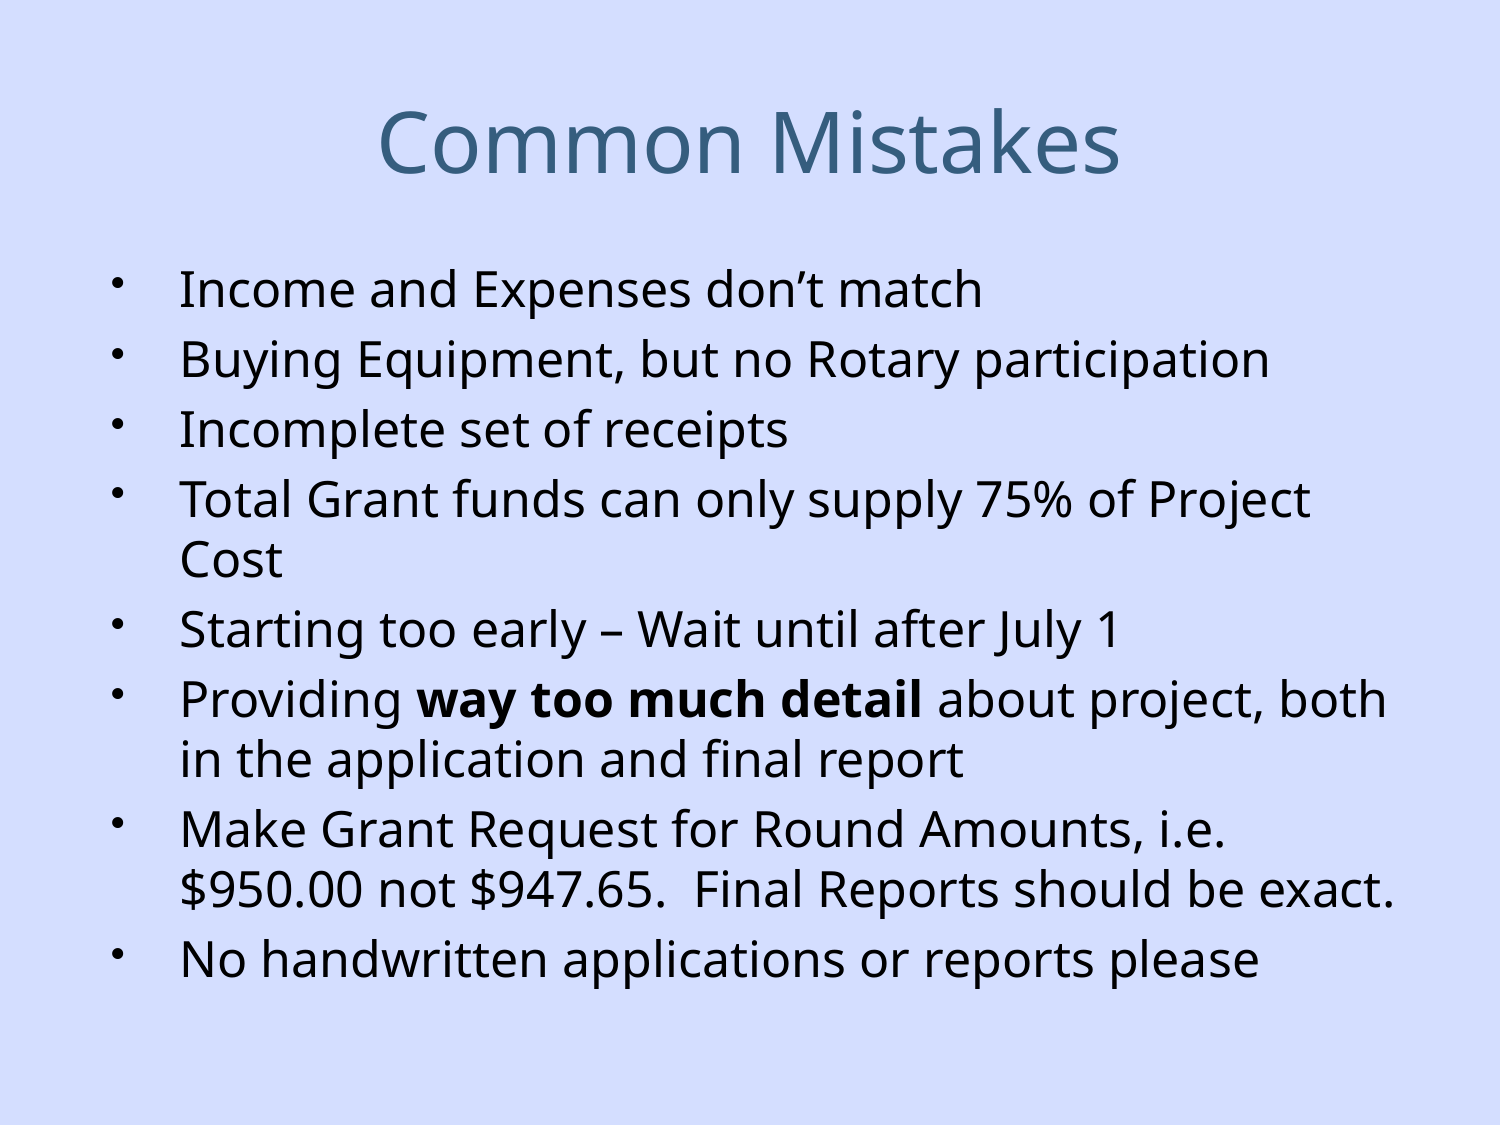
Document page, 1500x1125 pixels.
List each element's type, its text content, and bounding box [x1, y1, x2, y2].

list Income and Expenses don’t match Buying Equipment, but no Rotary participation Incomplete set of receipts Total Grant funds can only supply 75% of Project Cost Starting too early – Wait until after July 1 Providing way too much detail about project, both in the application and final report Make Grant Request for Round Amounts, i.e. $950.00 not $947.65. Final Reports should be exact. No handwritten applications or reports please [75, 249, 1425, 1023]
title Common Mistakes [75, 45, 1425, 233]
